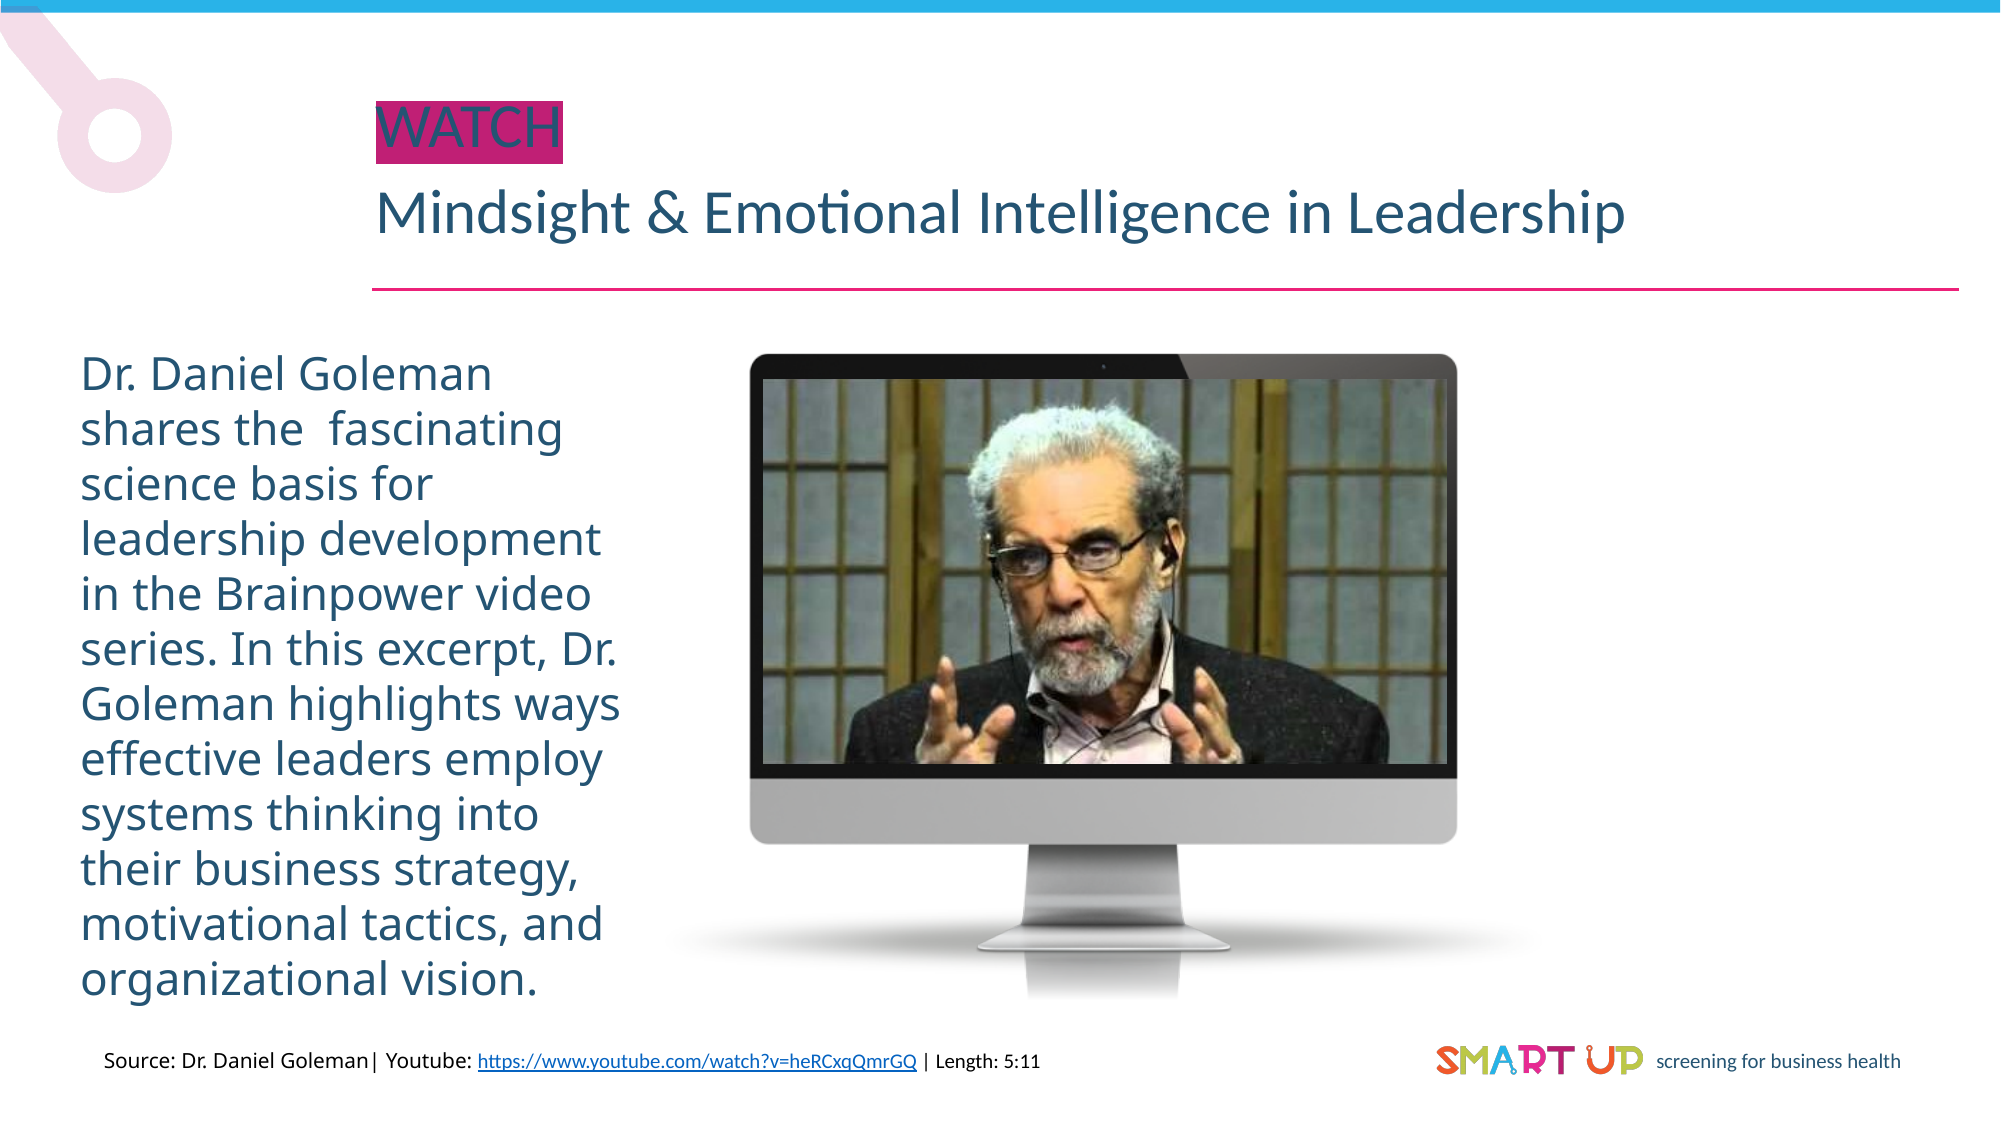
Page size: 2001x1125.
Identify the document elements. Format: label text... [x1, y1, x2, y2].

list WATCH Mindsight & Emotional Intelligence in Leadership [360, 86, 1813, 258]
picture [0, 6, 224, 218]
text_box Dr. Daniel Goleman shares the fascinating science basis for leadership development in the Brainpower video series. In this excerpt, Dr. Goleman highlights ways effective leaders employ systems thinking into their business strategy, motivational tactics, and organizational vision. [65, 337, 655, 1012]
picture [655, 269, 1643, 1078]
text_box Source: Dr. Daniel Goleman| Youtube: https://www.youtube.com/watch?v=heRCxqQmrGQ | Length: 5:11 [90, 1035, 1242, 1080]
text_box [762, 378, 1448, 765]
